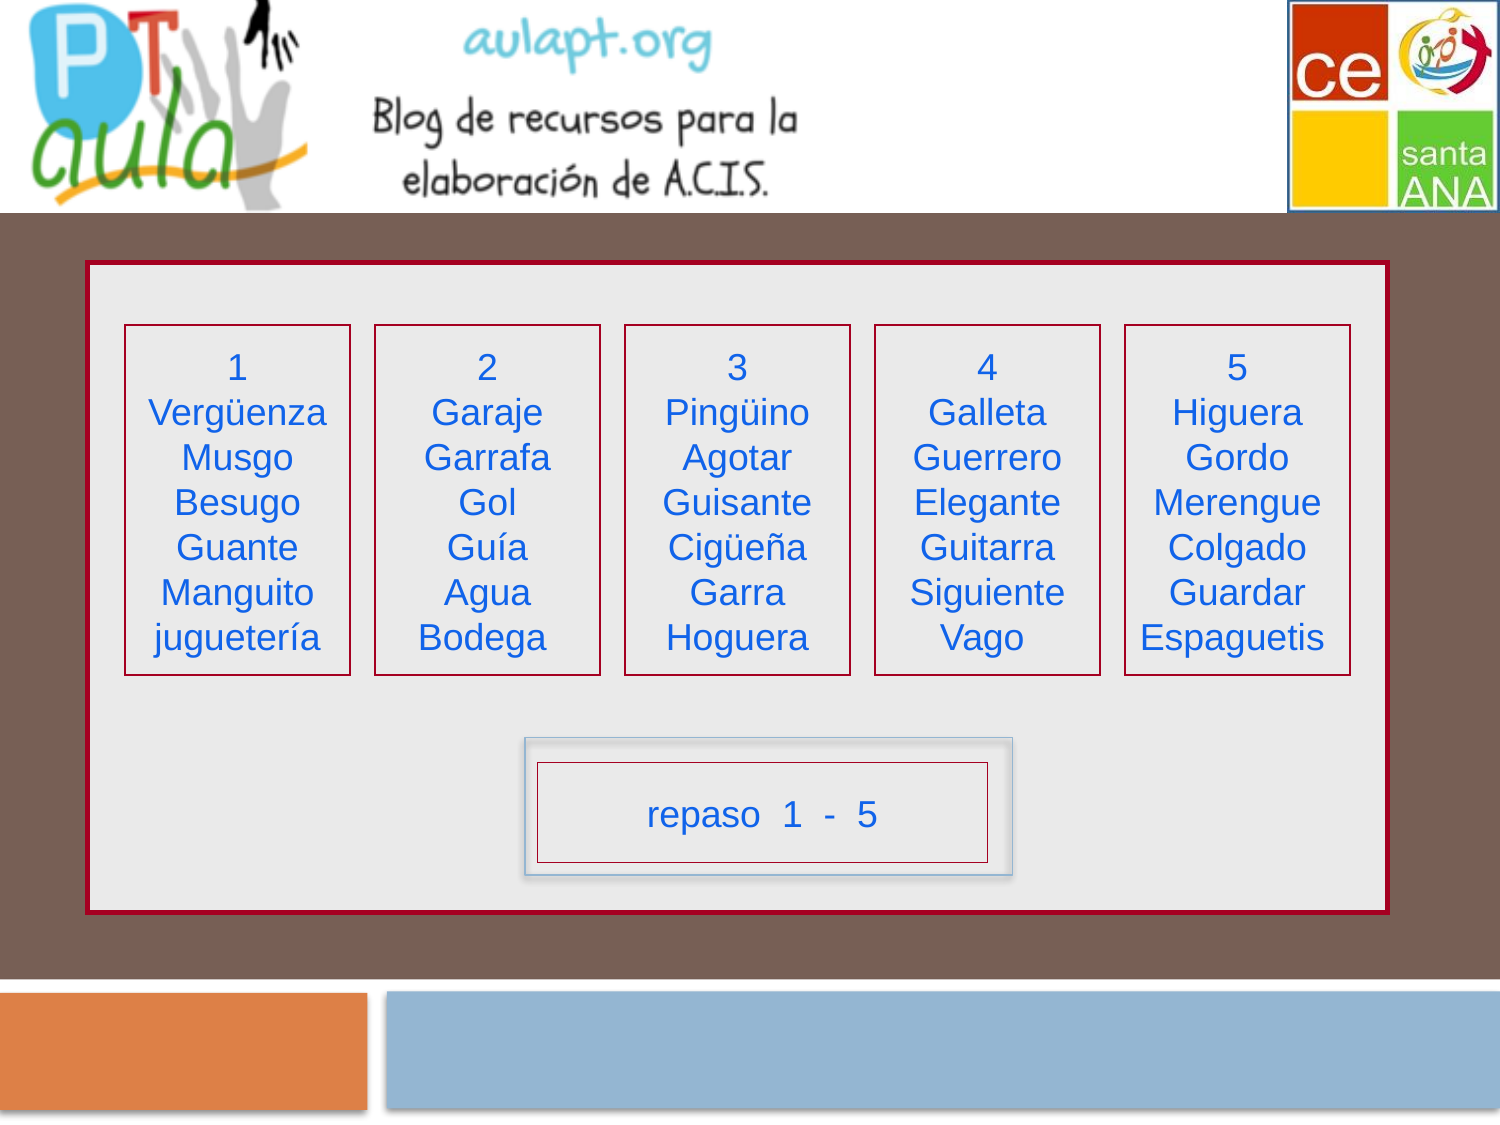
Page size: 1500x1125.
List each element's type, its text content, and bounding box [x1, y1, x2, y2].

text_box 2 Garaje Garrafa Gol Guía Agua Bodega [374, 324, 600, 675]
text_box 3 Pingüino Agotar Guisante Cigüeña Garra Hoguera [624, 324, 850, 675]
text_box [87, 262, 1388, 913]
text_box 4 Galleta Guerrero Elegante Guitarra Siguiente Vago [874, 324, 1100, 675]
text_box [524, 737, 1013, 876]
text_box 5 Higuera Gordo Merengue Colgado Guardar Espaguetis [1124, 324, 1350, 675]
picture [0, 0, 1500, 213]
text_box 1 Vergüenza Musgo Besugo Guante Manguito juguetería [124, 324, 350, 675]
